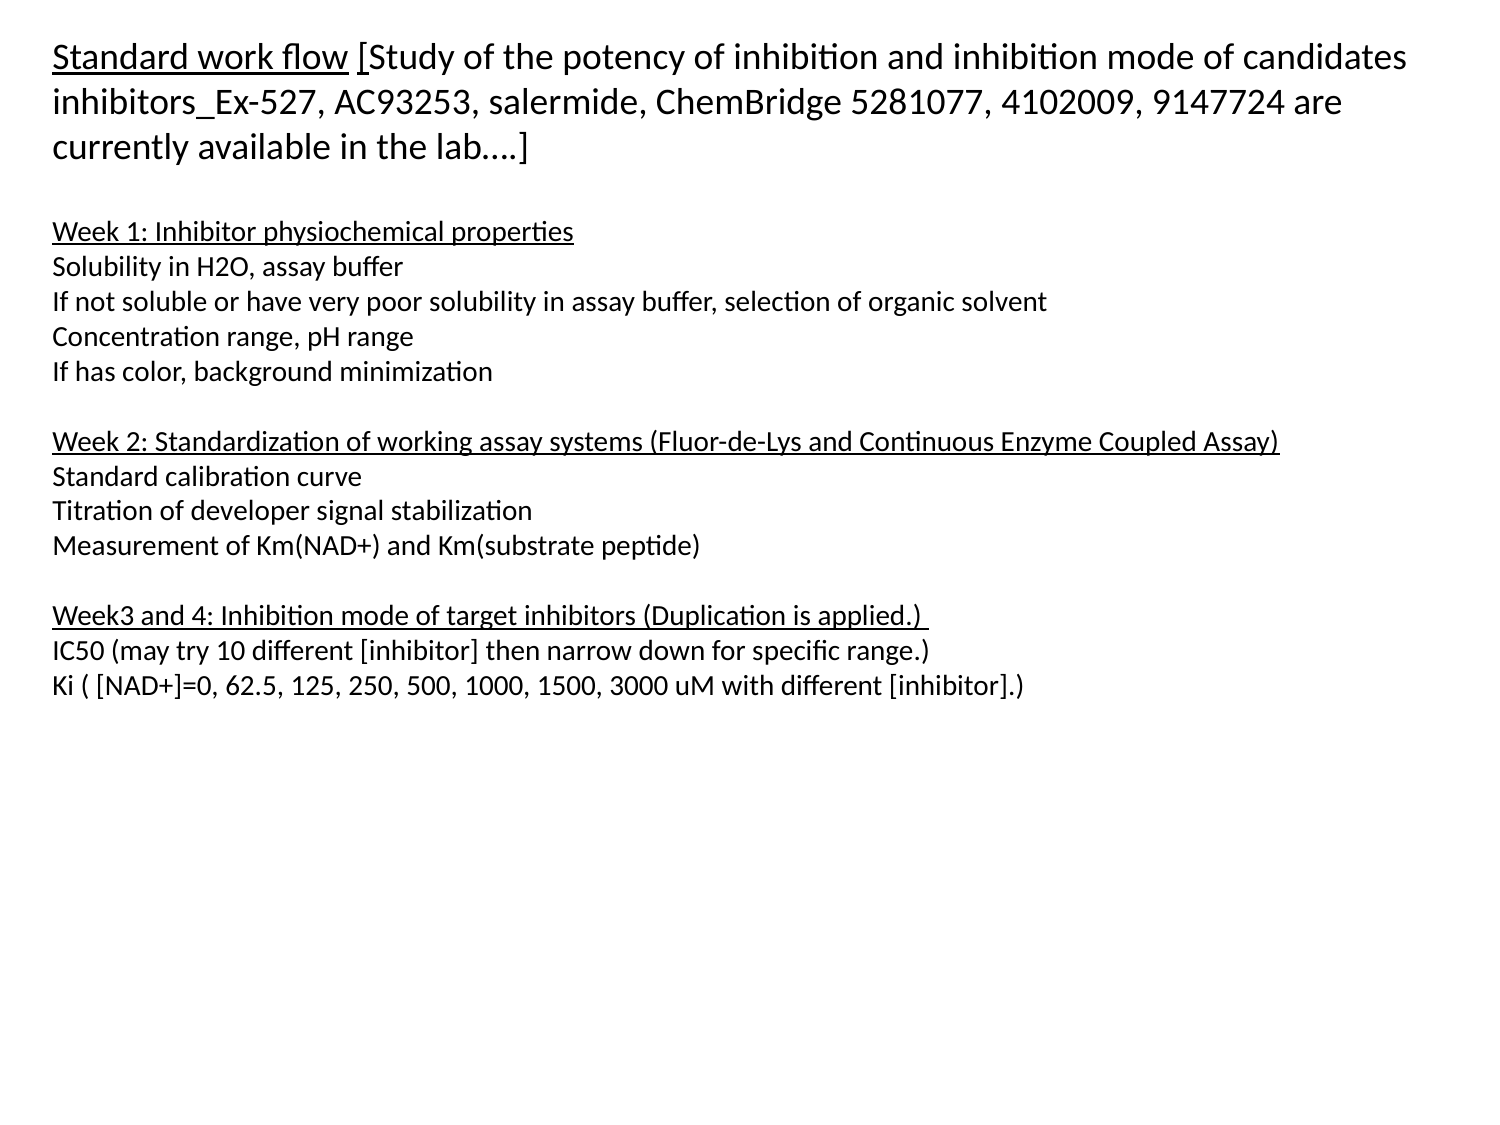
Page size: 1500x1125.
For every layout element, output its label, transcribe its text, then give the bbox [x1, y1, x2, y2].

text_box Week 1: Inhibitor physiochemical properties Solubility in H2O, assay buffer If not soluble or have very poor solubility in assay buffer, selection of organic solvent Concentration range, pH range If has color, background minimization Week 2: Standardization of working assay systems (Fluor-de-Lys and Continuous Enzyme Coupled Assay) Standard calibration curve Titration of developer signal stabilization Measurement of Km(NAD+) and Km(substrate peptide) Week3 and 4: Inhibition mode of target inhibitors (Duplication is applied.) IC50 (may try 10 different [inhibitor] then narrow down for specific range.) Ki ( [NAD+]=0, 62.5, 125, 250, 500, 1000, 1500, 3000 uM with different [inhibitor].) [37, 204, 1450, 744]
text_box Standard work flow [Study of the potency of inhibition and inhibition mode of candidates inhibitors_Ex-527, AC93253, salermide, ChemBridge 5281077, 4102009, 9147724 are currently available in the lab….] [37, 24, 1450, 175]
